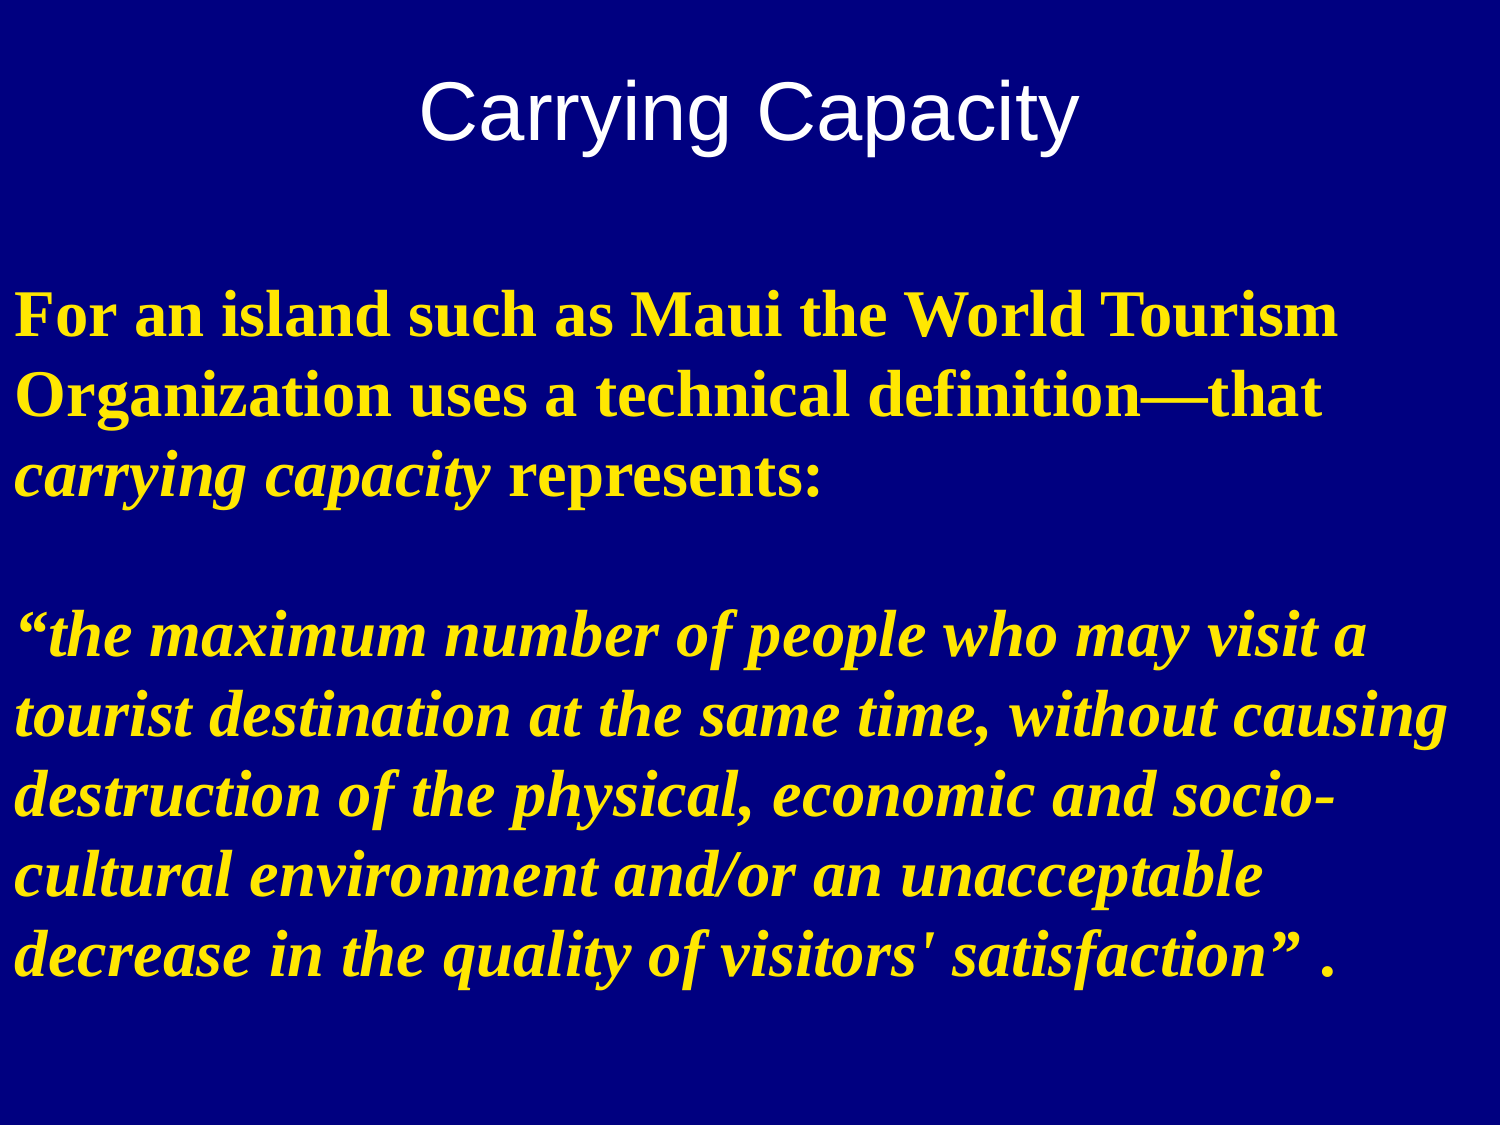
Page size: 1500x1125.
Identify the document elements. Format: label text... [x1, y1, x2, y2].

text_box For an island such as Maui the World Tourism Organization uses a technical definition—that carrying capacity represents: “the maximum number of people who may visit a tourist destination at the same time, without causing destruction of the physical, economic and socio-cultural environment and/or an unacceptable decrease in the quality of visitors' satisfaction” . [0, 262, 1500, 997]
text_box Carrying Capacity [74, 50, 1425, 175]
